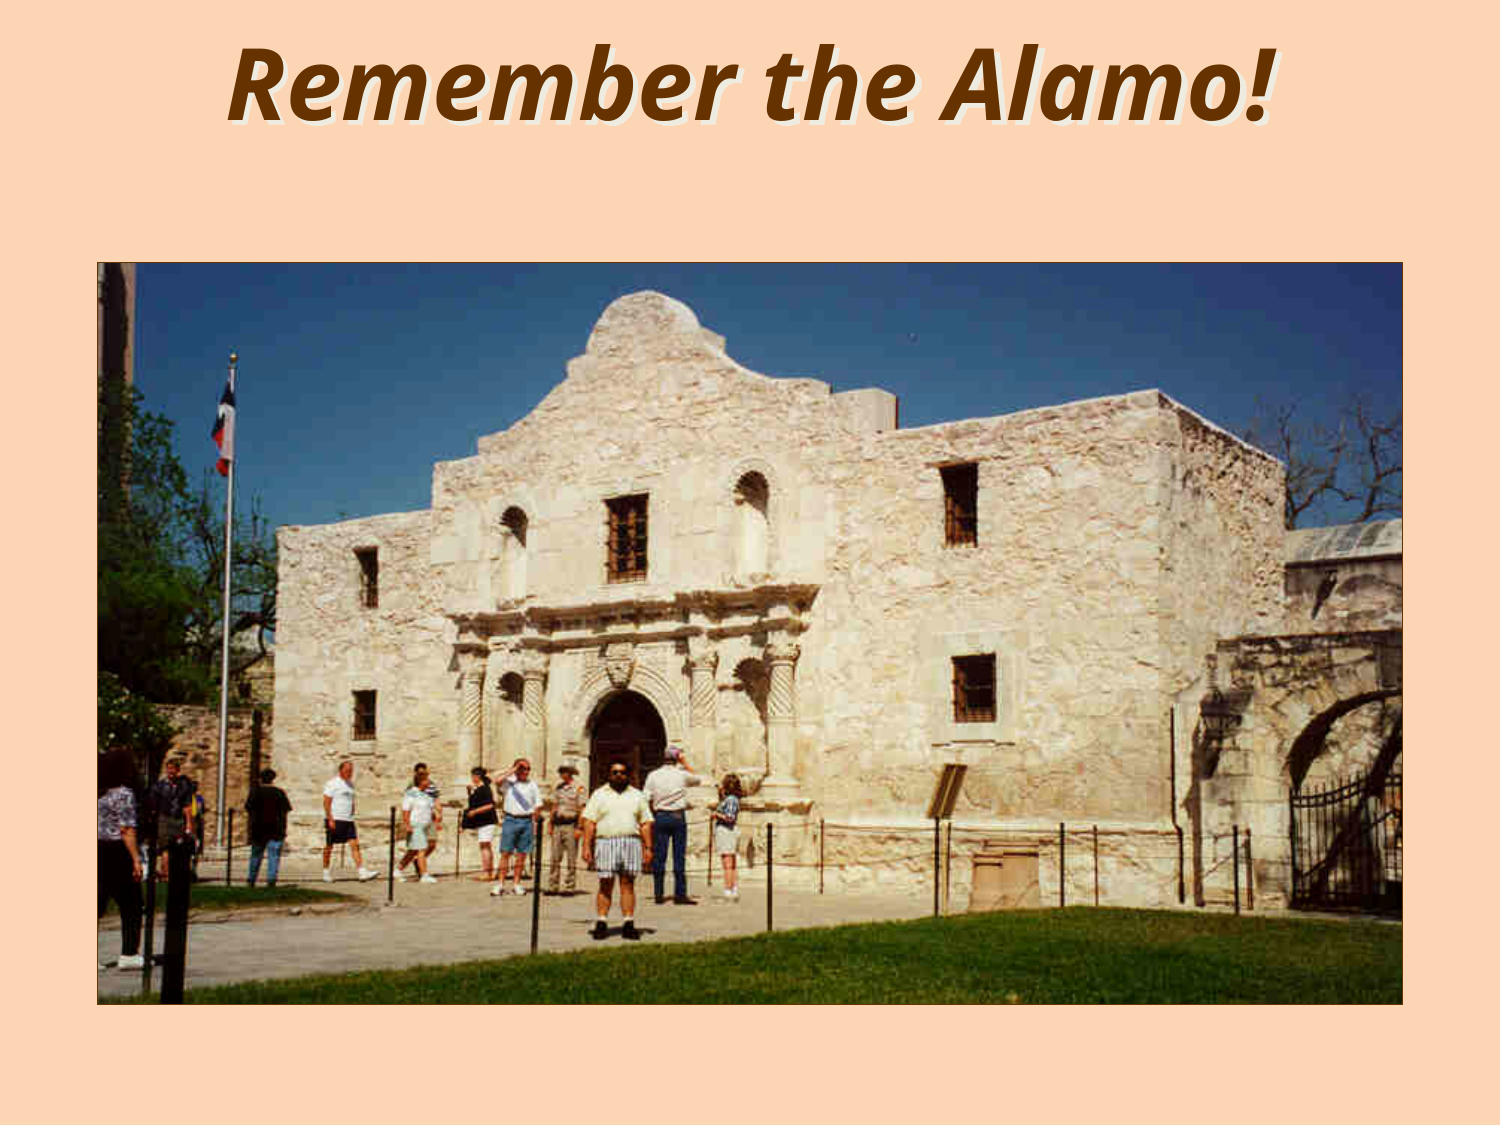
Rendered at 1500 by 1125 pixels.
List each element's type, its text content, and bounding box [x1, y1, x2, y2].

title Remember the Alamo! [75, 12, 1425, 150]
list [96, 262, 1404, 1006]
